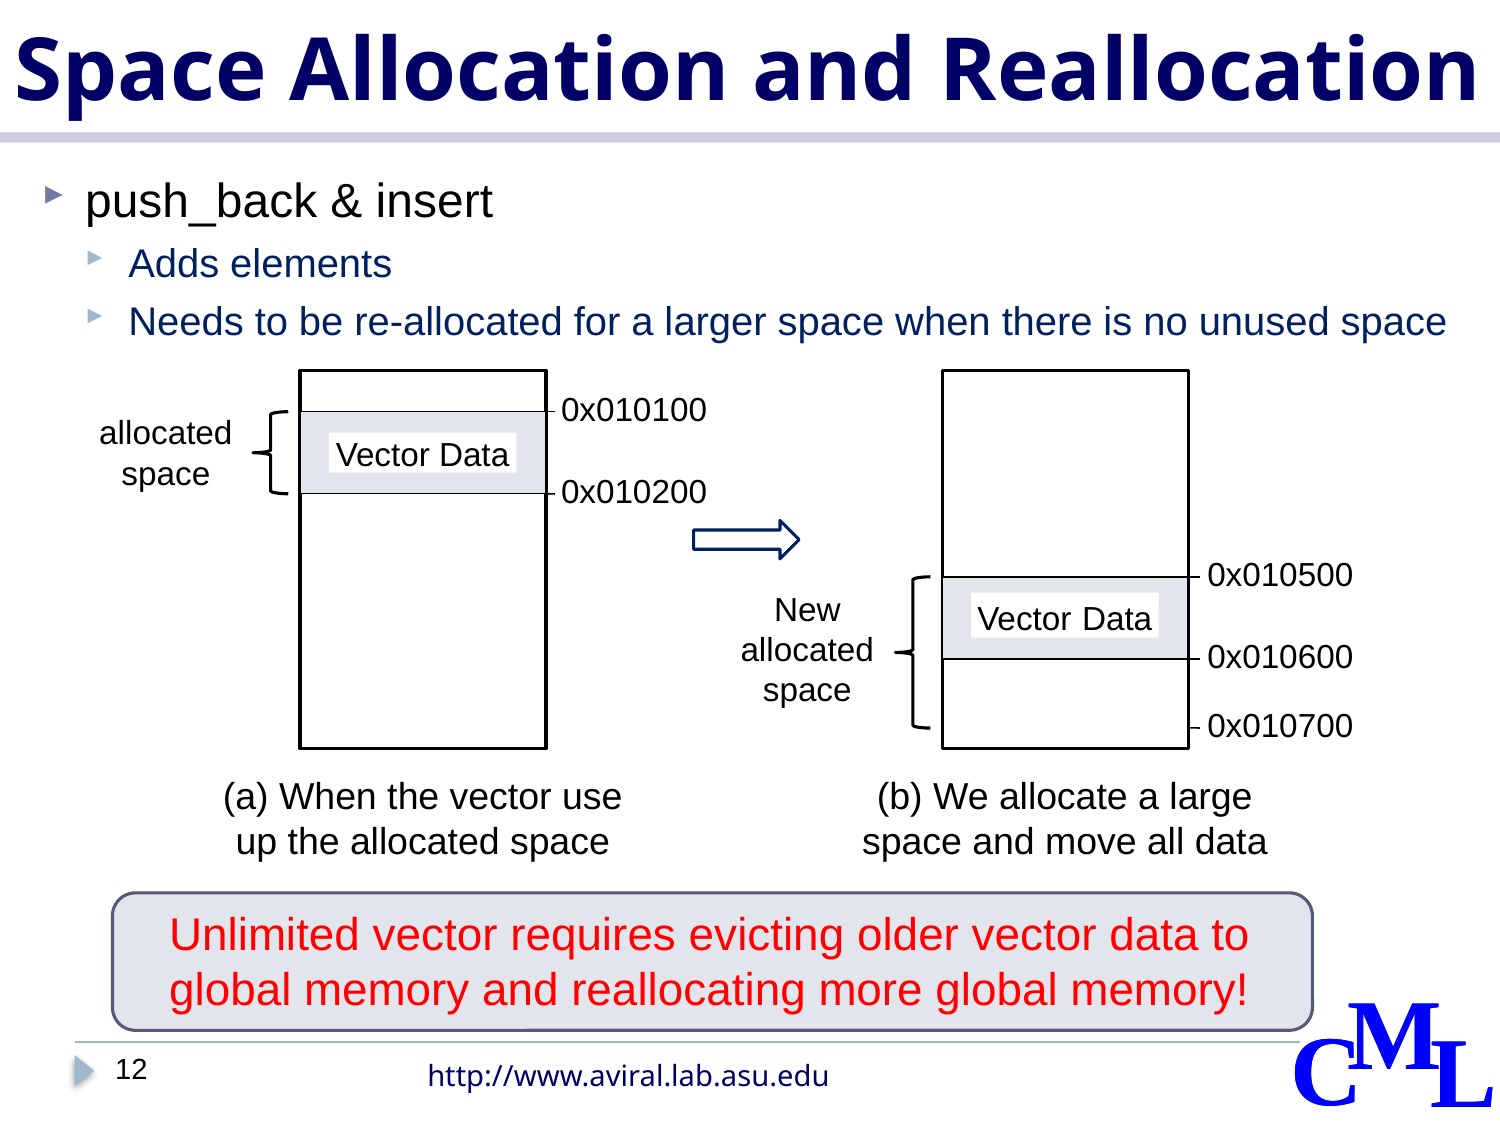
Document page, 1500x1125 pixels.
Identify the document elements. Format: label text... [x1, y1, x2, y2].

title Space Allocation and Reallocation [0, 0, 1500, 125]
text_box [894, 576, 931, 729]
text_box 0x010600 [1204, 635, 1357, 676]
text_box New allocated space [731, 588, 884, 709]
text_box [252, 410, 289, 495]
text_box [942, 576, 1189, 659]
text_box 0x010200 [558, 470, 711, 511]
text_box Vector Data [328, 432, 517, 473]
text_box (b) We allocate a large space and move all data [855, 772, 1275, 863]
text_box 0x010100 [558, 394, 711, 429]
text_box 0x010500 [1204, 553, 1357, 594]
text_box Vector Data [971, 592, 1159, 638]
text_box (a) When the vector use up the allocated space [215, 772, 631, 863]
text_box push_back & insert Adds elements Needs to be re-allocated for a larger space when there is no unused space [27, 162, 1482, 394]
text_box allocated space [90, 411, 242, 492]
text_box [298, 394, 548, 750]
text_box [112, 892, 1313, 1031]
text_box [692, 519, 801, 561]
text_box 0x010700 [1204, 704, 1357, 745]
text_box [300, 411, 547, 494]
slide_number 12 [100, 1042, 313, 1103]
text_box [941, 394, 1190, 750]
